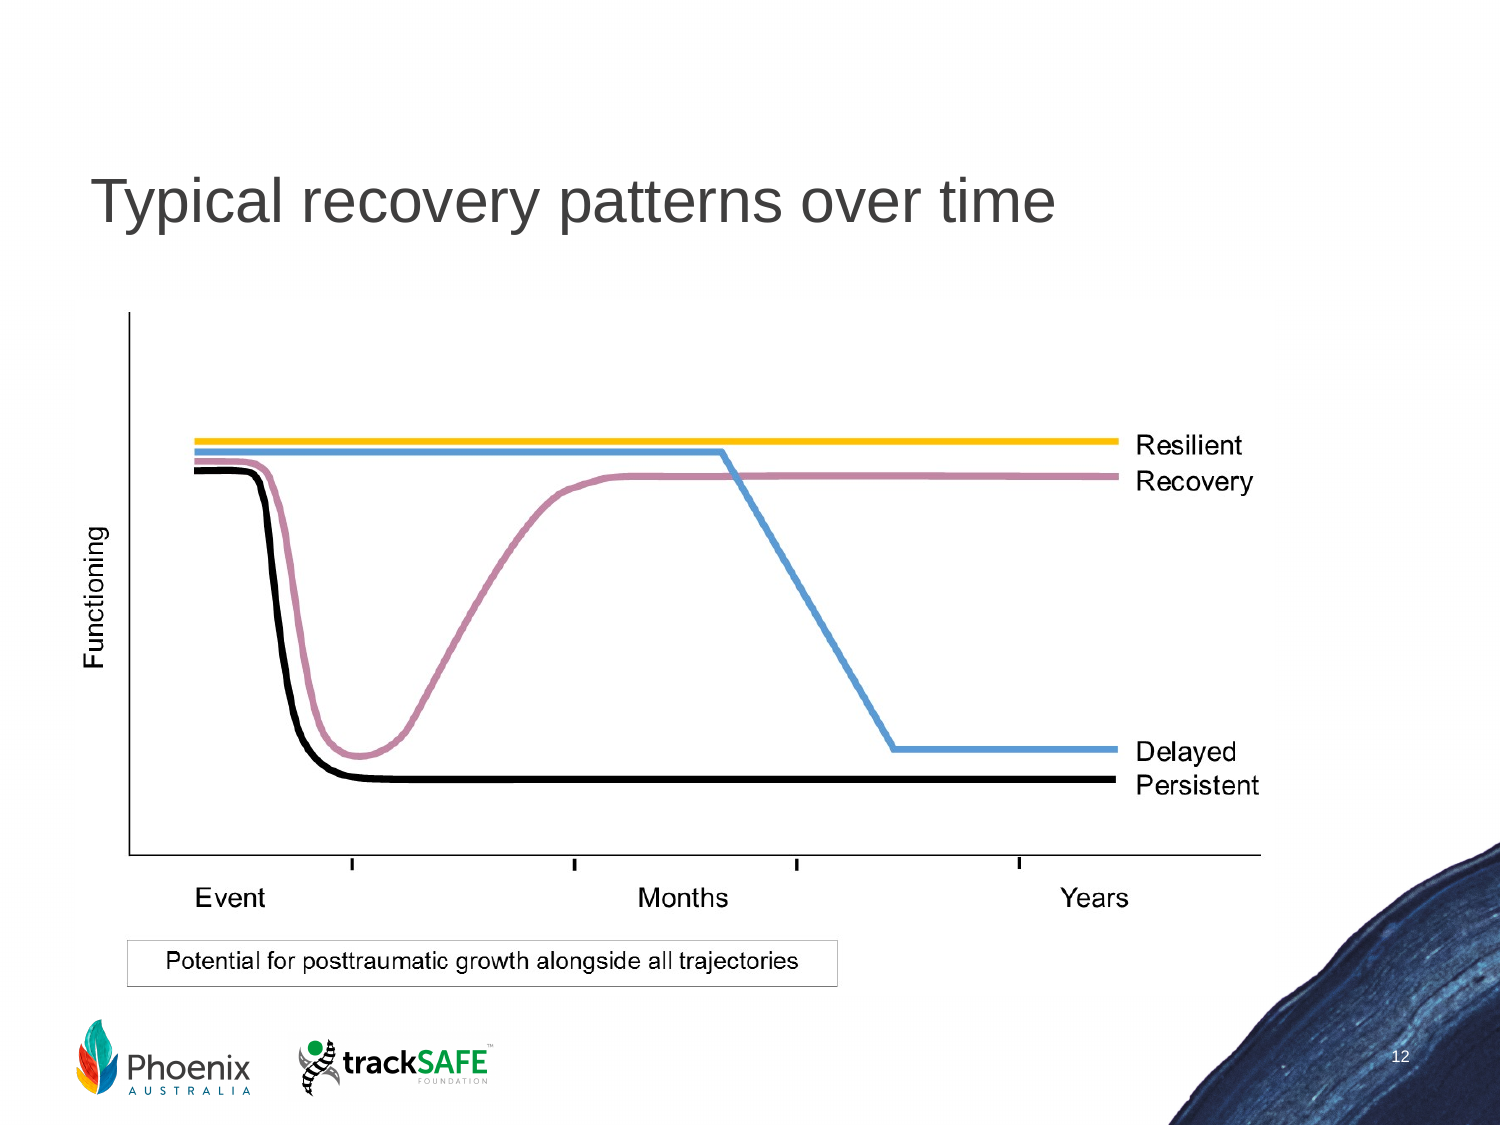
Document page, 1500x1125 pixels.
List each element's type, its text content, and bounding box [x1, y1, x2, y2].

picture [0, 0, 1500, 1125]
slide_number 12 [1074, 1026, 1425, 1086]
title Typical recovery patterns over time [75, 126, 1425, 269]
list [74, 299, 1276, 996]
